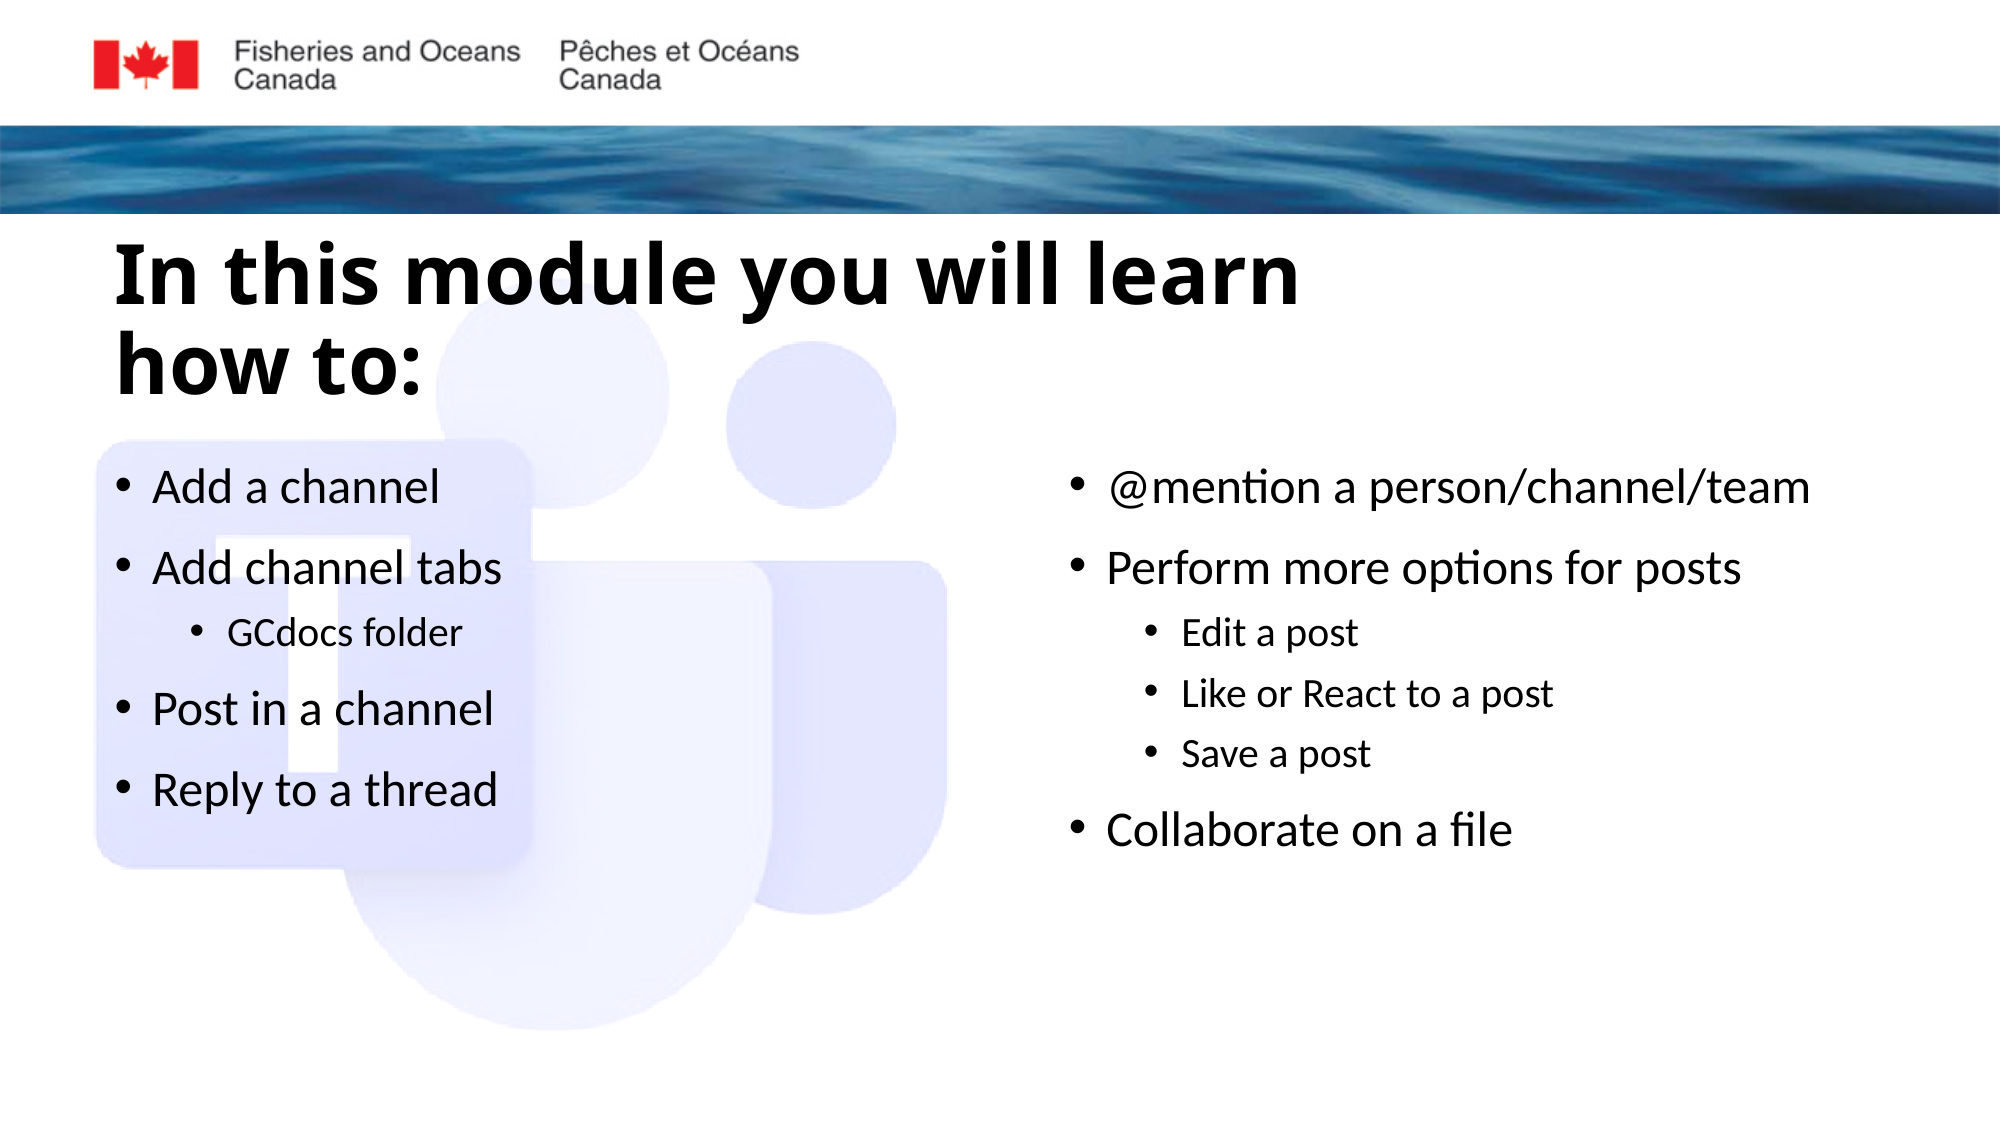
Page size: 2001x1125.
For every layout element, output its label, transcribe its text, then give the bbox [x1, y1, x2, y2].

title In this module you will learn how to: [99, 214, 1381, 432]
picture [0, 0, 2001, 1125]
text_box @mention a person/channel/team Perform more options for posts Edit a post Like or React to a post Save a post Collaborate on a file [1053, 446, 1907, 1081]
list Add a channel Add channel tabs GCdocs folder Post in a channel Reply to a thread [99, 446, 953, 1081]
